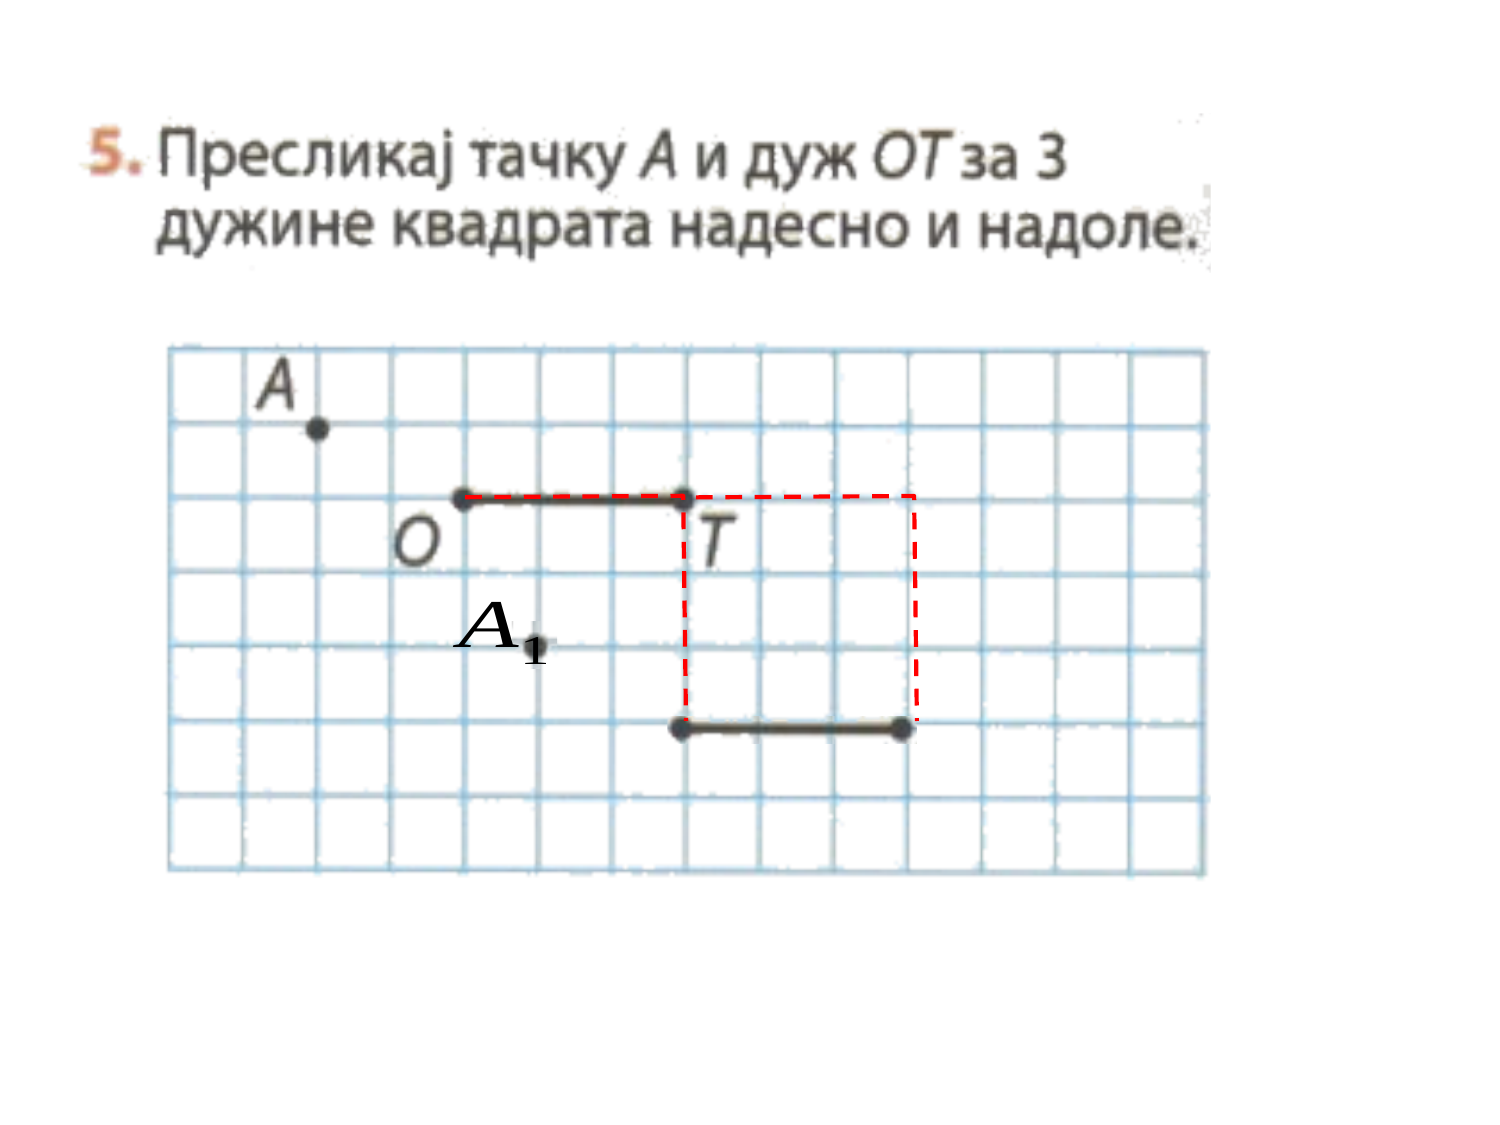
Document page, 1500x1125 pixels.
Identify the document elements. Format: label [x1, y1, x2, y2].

picture [158, 314, 1211, 884]
picture [76, 113, 1211, 273]
